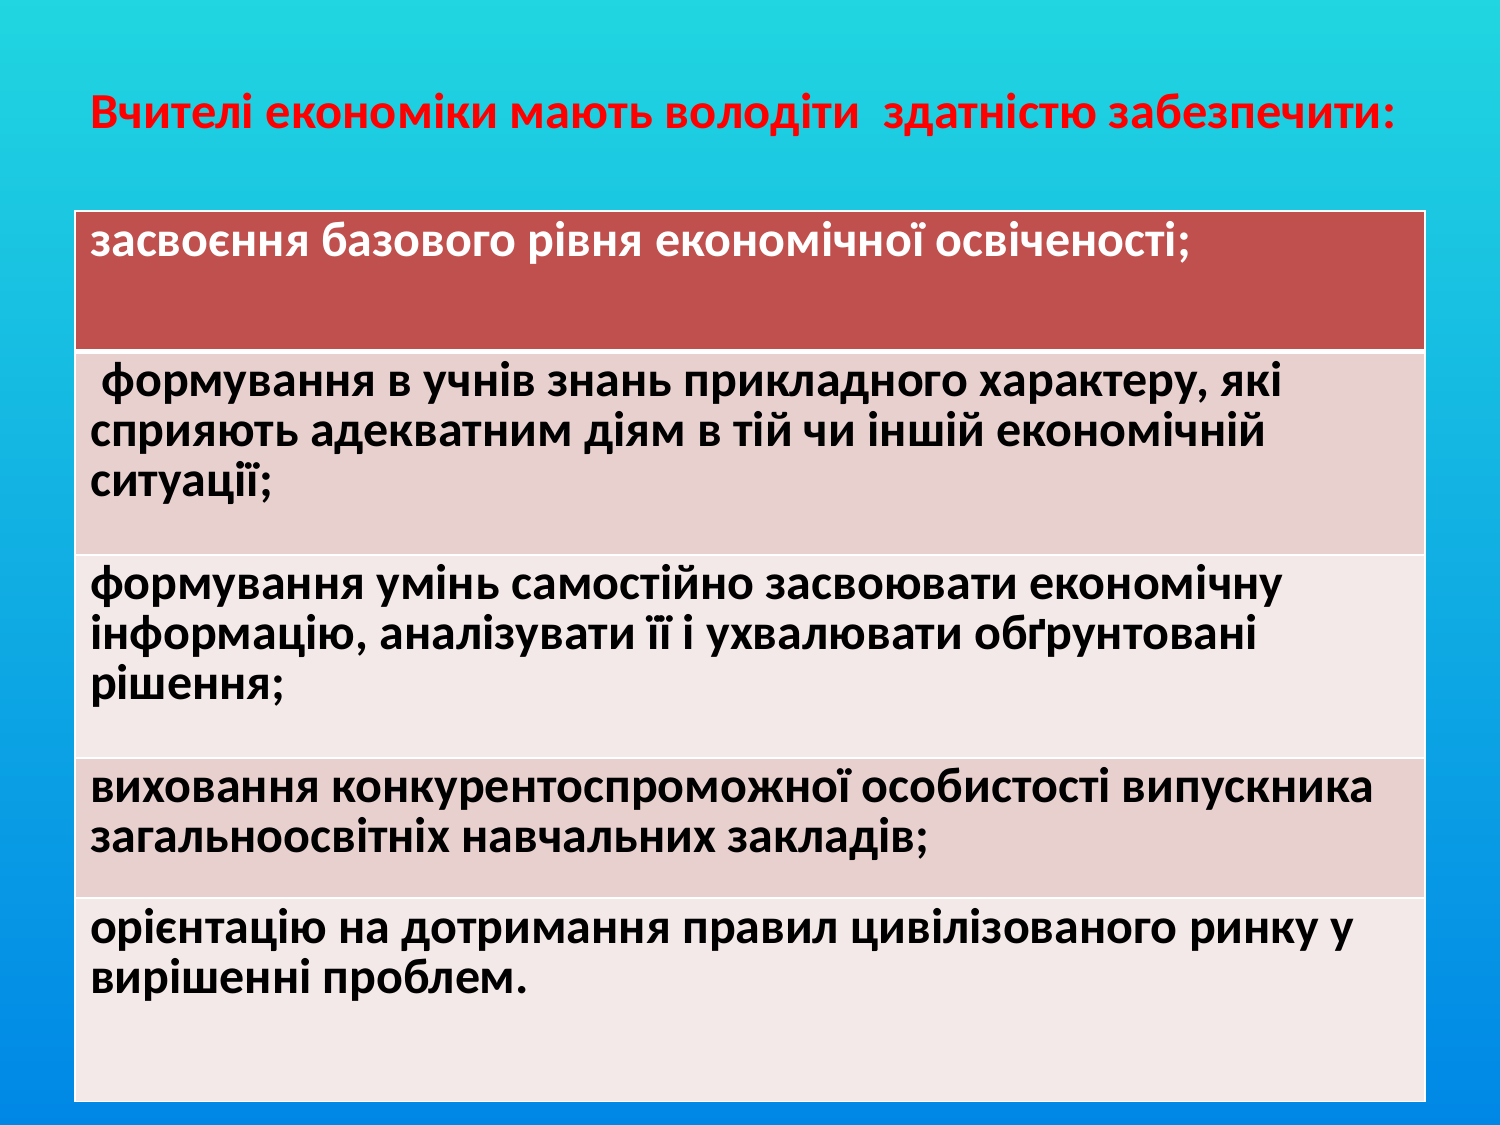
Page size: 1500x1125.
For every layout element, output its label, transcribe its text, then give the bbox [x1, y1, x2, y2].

table_cell виховання конкурентоспроможної особистості випускника загальноосвітніх навчальних закладів; [76, 759, 1424, 897]
table_cell орієнтацію на дотримання правил цивілізованого ринку у вирішенні проблем. [76, 899, 1424, 1101]
table_header засвоєння базового рівня економічної освіченості; [76, 212, 1424, 349]
title Вчителі економіки мають володіти здатністю забезпечити: [75, 45, 1425, 210]
table_cell формування в учнів знань прикладного характеру, які сприяють адекватним діям в тій чи іншій економічній ситуації; [76, 354, 1424, 554]
table_cell формування умінь самостійно засвоювати економічну інформацію, аналізувати її і ухвалювати обґрунтовані рішення; [76, 556, 1424, 757]
